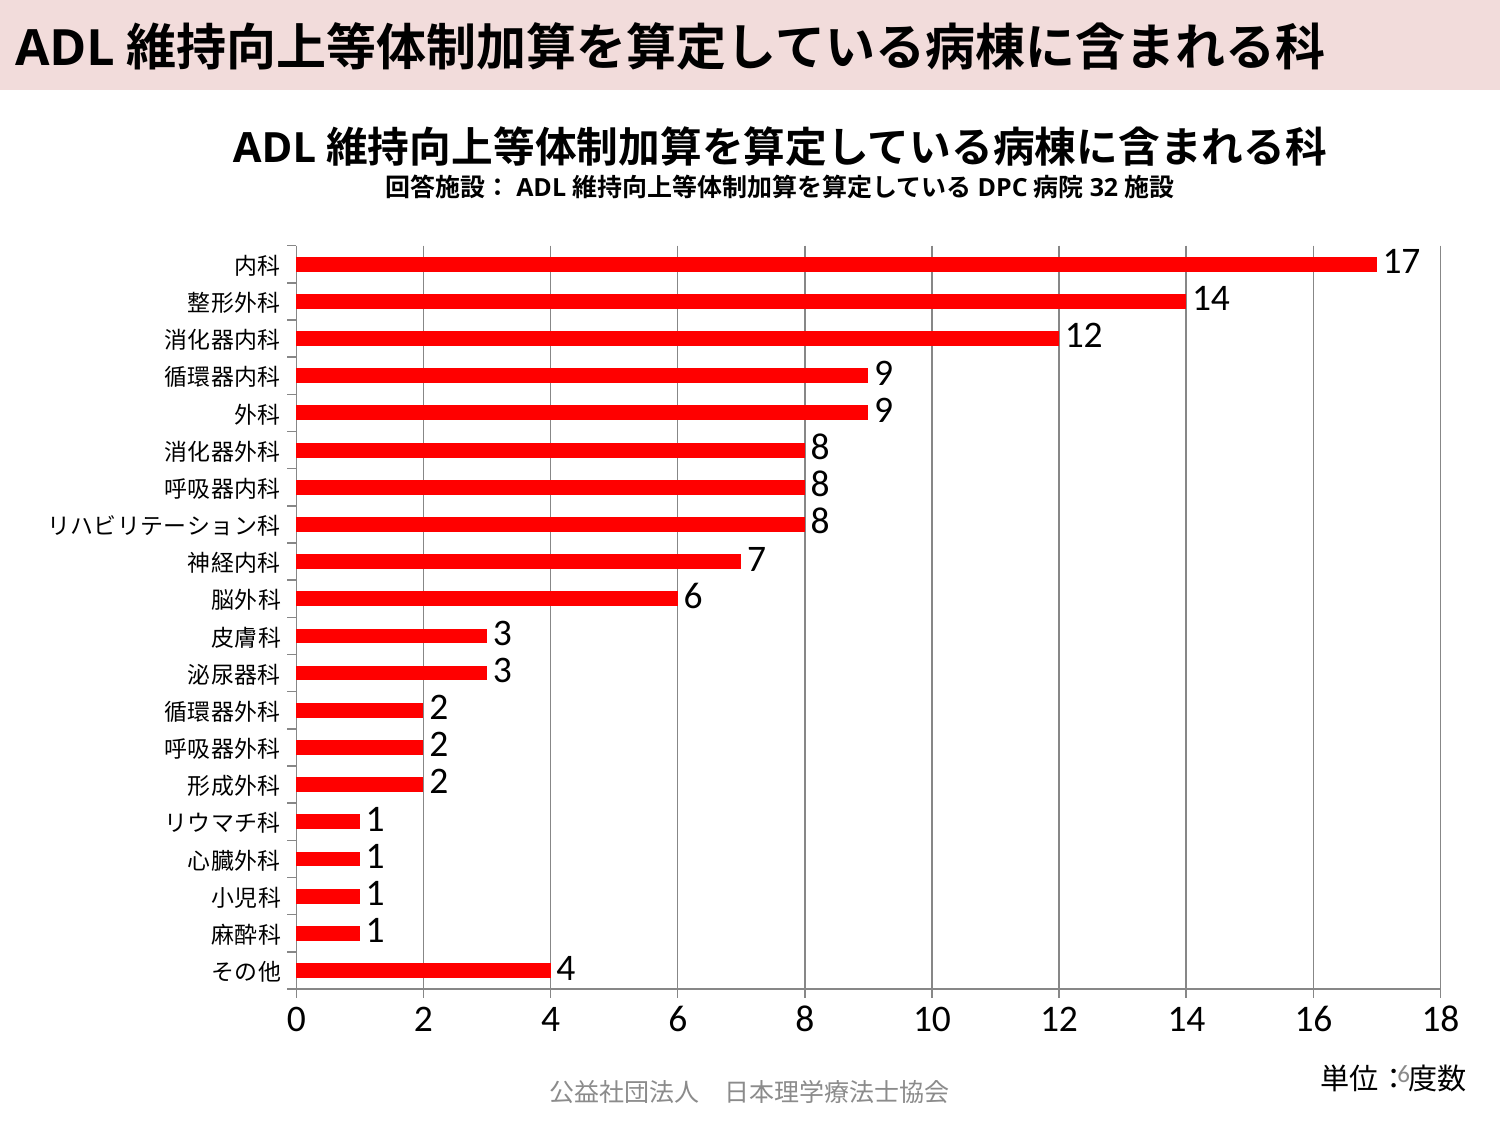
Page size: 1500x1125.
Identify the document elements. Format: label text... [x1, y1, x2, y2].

text_box 単位：度数 [1305, 1066, 1482, 1104]
text_box 公益社団法人 日本理学療法士協会 [377, 1066, 1123, 1122]
slide_number 6 [1123, 1066, 1425, 1103]
chart [17, 228, 1489, 1059]
title ADL維持向上等体制加算を算定している病棟に含まれる科 [0, 0, 1500, 90]
text_box ADL維持向上等体制加算を算定している病棟に含まれる科 回答施設：ADL維持向上等体制加算を算定しているDPC病院32施設 [218, 113, 1342, 209]
